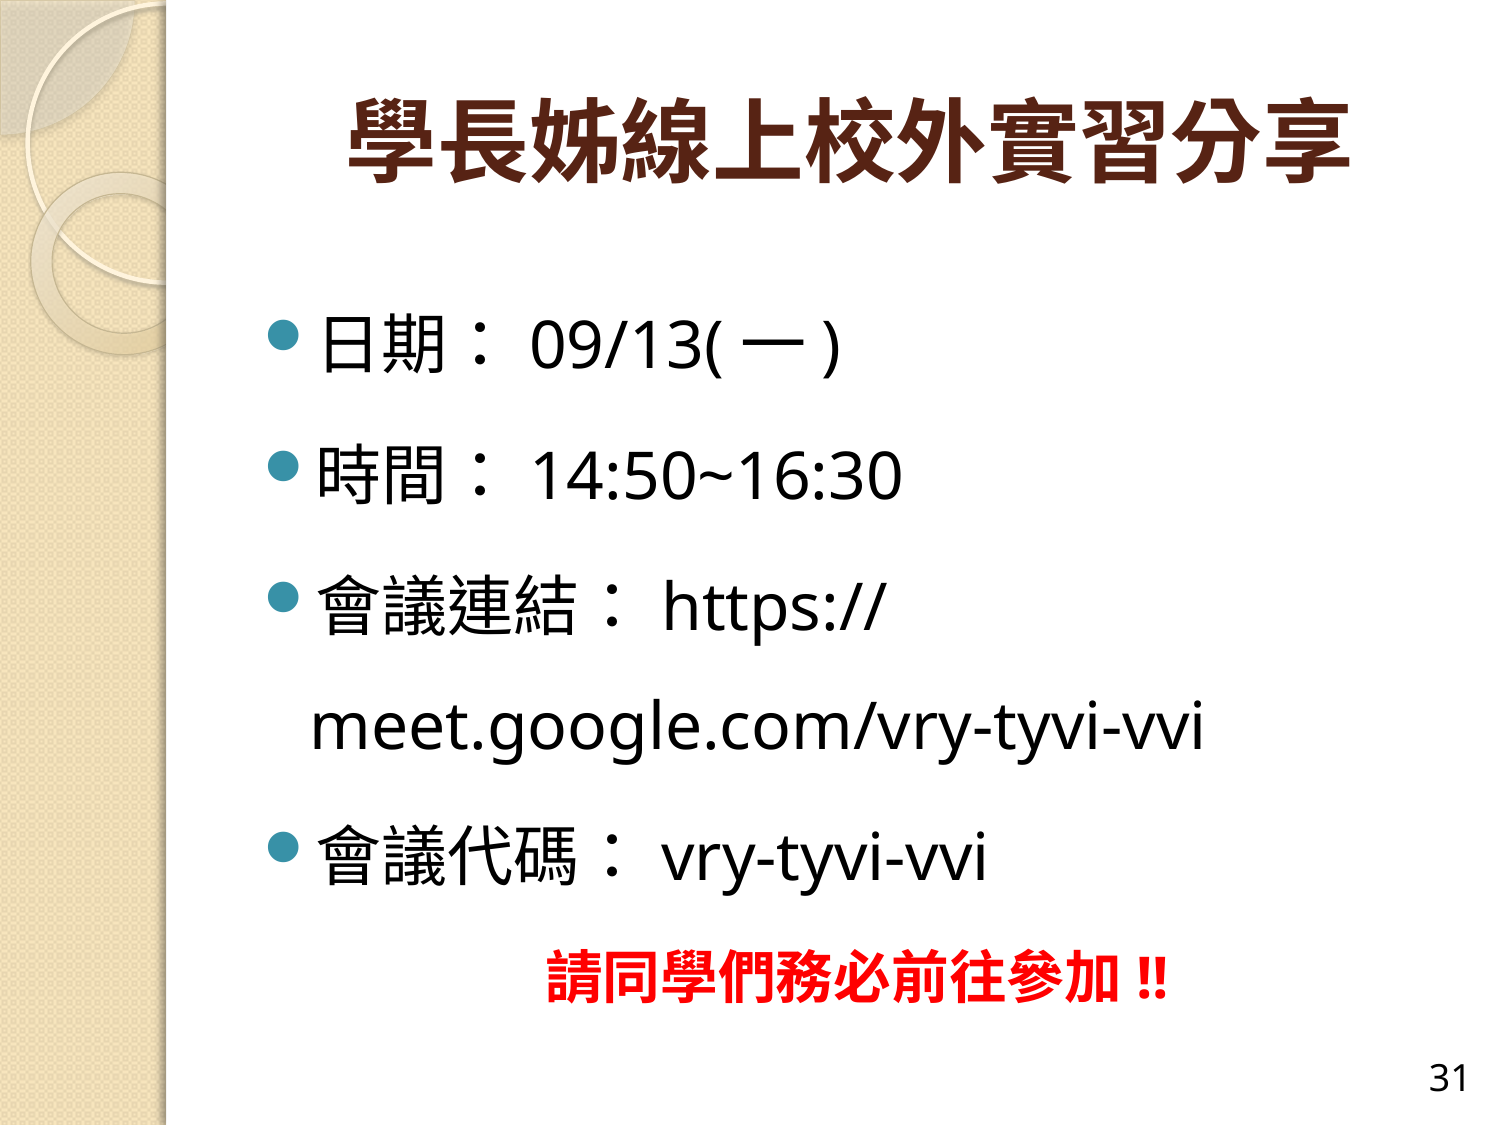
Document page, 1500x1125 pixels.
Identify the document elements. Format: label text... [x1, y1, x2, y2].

list 日期：09/13(一) 時間：14:50~16:30 會議連結：https://meet.google.com/vry-tyvi-vvi 會議代碼：vry-tyvi-vvi 請同學們務必前往參加!! [235, 255, 1466, 1025]
slide_number 30 [1413, 1034, 1488, 1113]
title 學長姊線上校外實習分享 [235, 45, 1466, 233]
